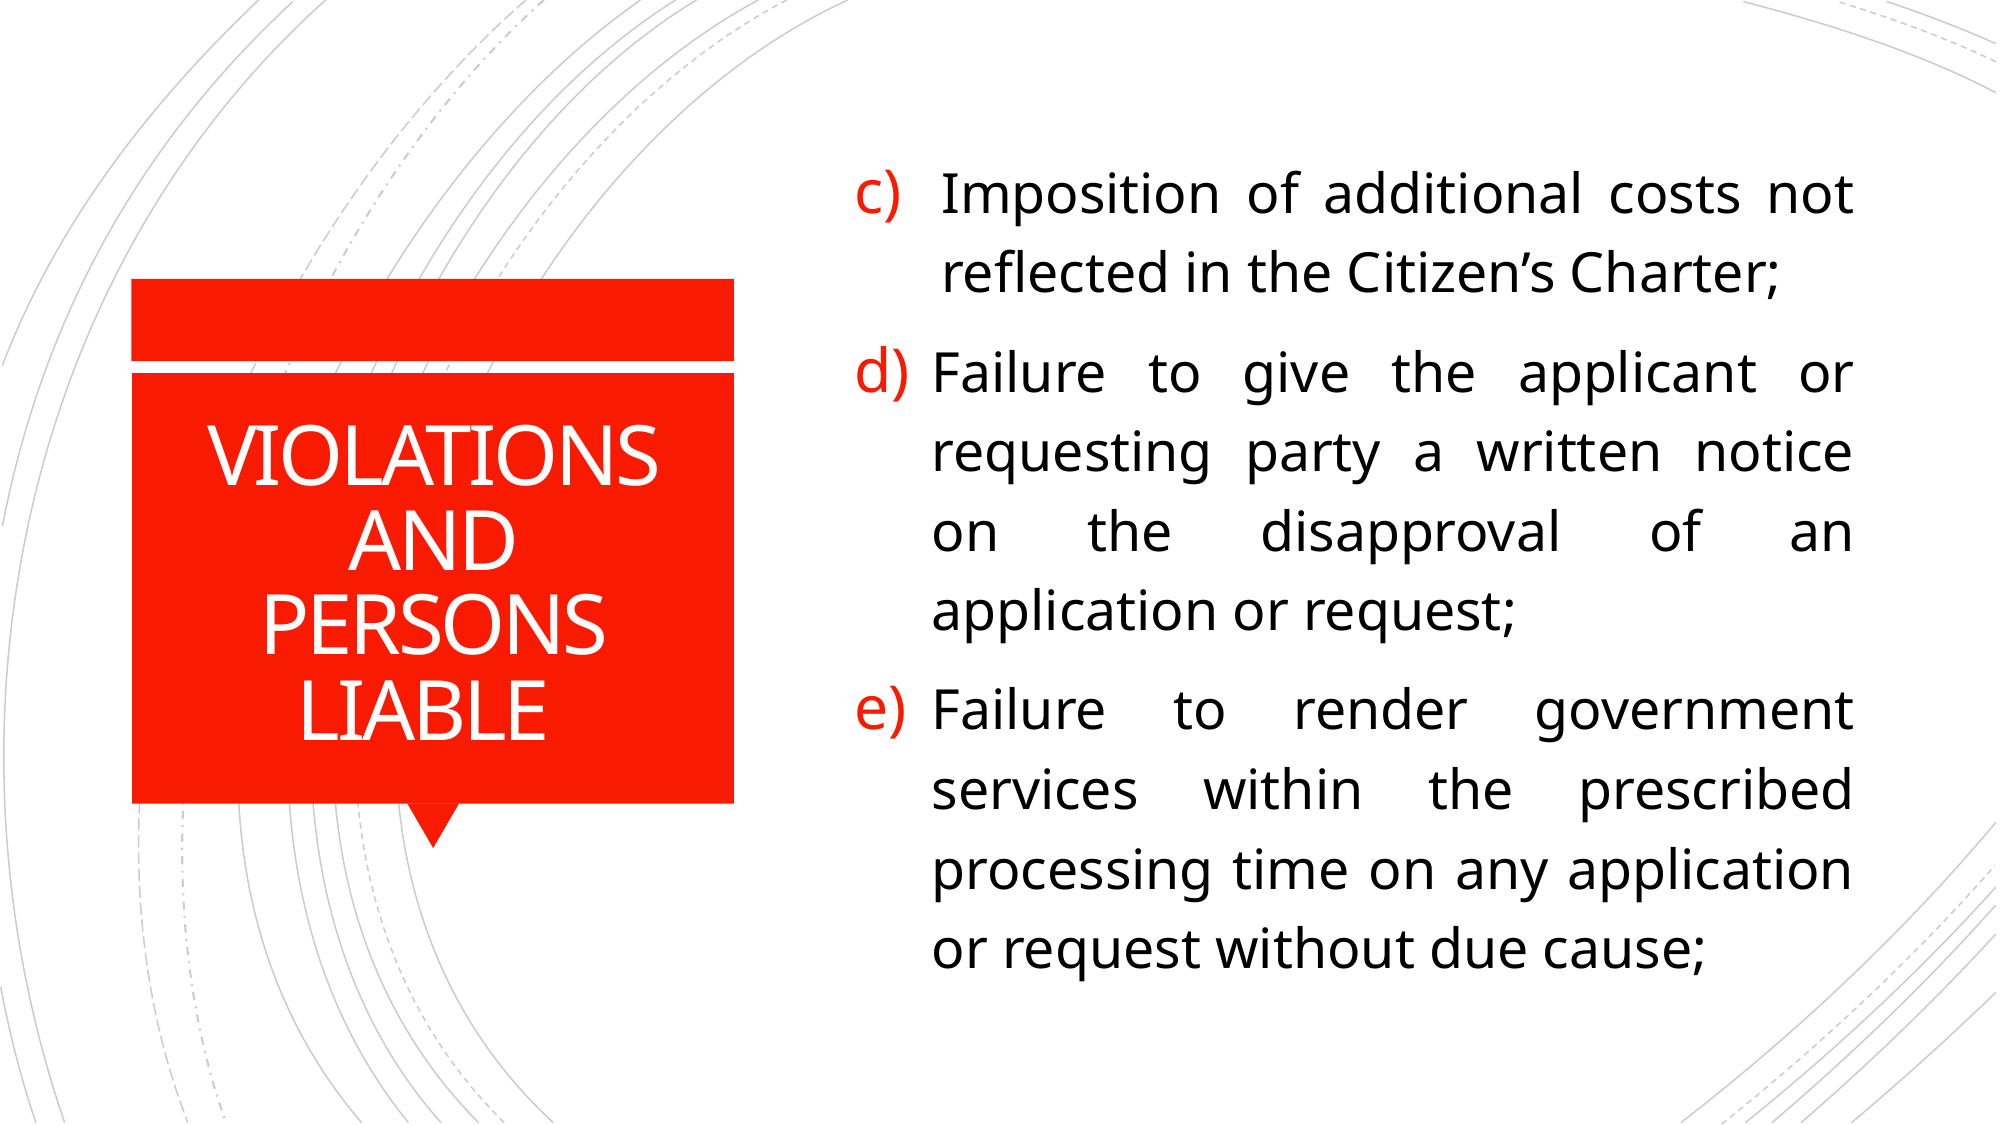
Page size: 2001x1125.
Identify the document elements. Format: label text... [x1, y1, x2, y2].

title VIOLATIONS AND PERSONS LIABLE [145, 385, 720, 789]
list Imposition of additional costs not reflected in the Citizen’s Charter; Failure to give the applicant or requesting party a written notice on the disapproval of an application or request; Failure to render government services within the prescribed processing time on any application or request without due cause; [839, 131, 1871, 993]
